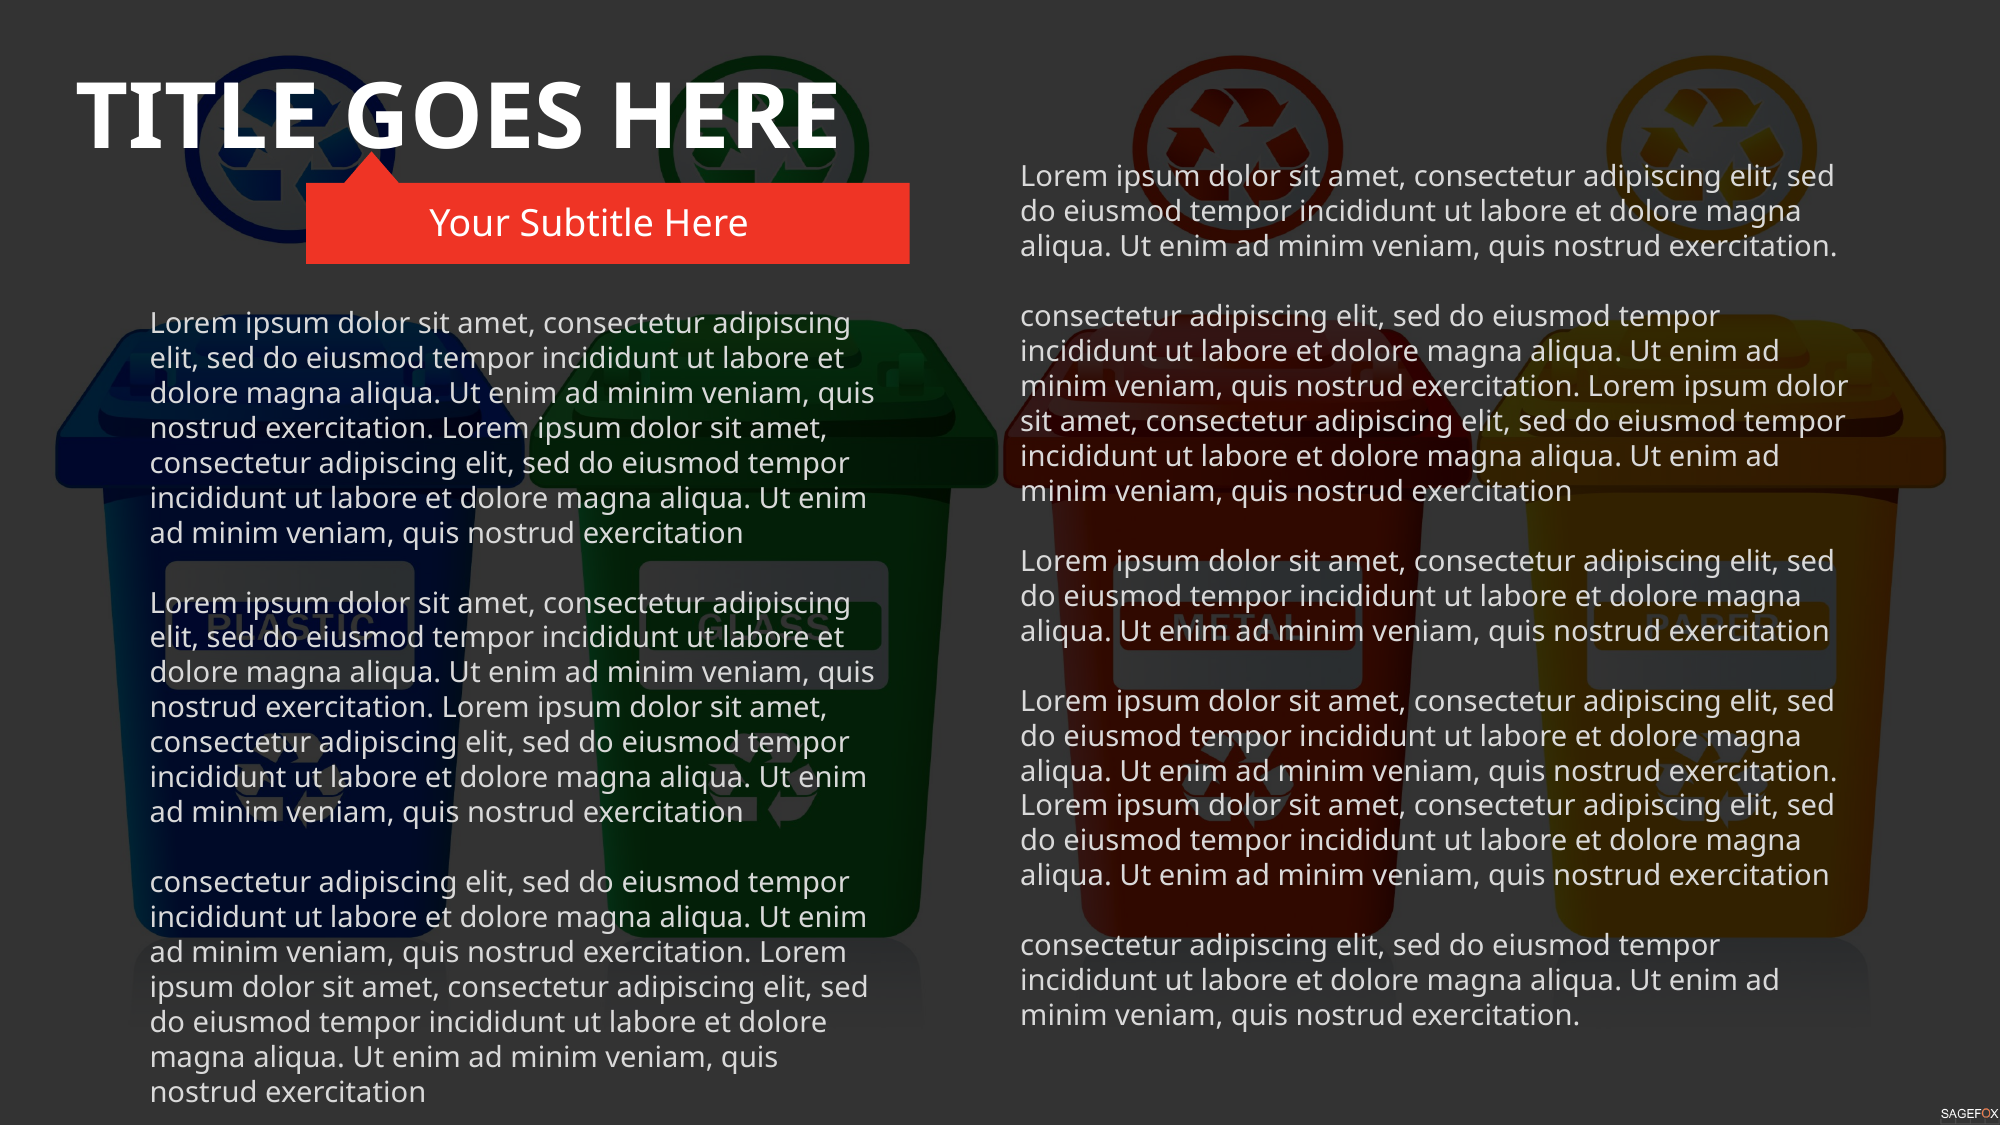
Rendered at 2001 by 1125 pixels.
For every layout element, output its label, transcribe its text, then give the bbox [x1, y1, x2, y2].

text_box Lorem ipsum dolor sit amet, consectetur adipiscing elit, sed do eiusmod tempor incididunt ut labore et dolore magna aliqua. Ut enim ad minim veniam, quis nostrud exercitation. consectetur adipiscing elit, sed do eiusmod tempor incididunt ut labore et dolore magna aliqua. Ut enim ad minim veniam, quis nostrud exercitation. Lorem ipsum dolor sit amet, consectetur adipiscing elit, sed do eiusmod tempor incididunt ut labore et dolore magna aliqua. Ut enim ad minim veniam, quis nostrud exercitation Lorem ipsum dolor sit amet, consectetur adipiscing elit, sed do eiusmod tempor incididunt ut labore et dolore magna aliqua. Ut enim ad minim veniam, quis nostrud exercitation Lorem ipsum dolor sit amet, consectetur adipiscing elit, sed do eiusmod tempor incididunt ut labore et dolore magna aliqua. Ut enim ad minim veniam, quis nostrud exercitation. Lorem ipsum dolor sit amet, consectetur adipiscing elit, sed do eiusmod tempor incididunt ut labore et dolore magna aliqua. Ut enim ad minim veniam, quis nostrud exercitation consectetur adipiscing elit, sed do eiusmod tempor incididunt ut labore et dolore magna aliqua. Ut enim ad minim veniam, quis nostrud exercitation. [1005, 150, 1876, 1039]
picture [0, 0, 2001, 1125]
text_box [306, 151, 910, 264]
text_box TITLE GOES HERE [60, 49, 965, 175]
text_box Lorem ipsum dolor sit amet, consectetur adipiscing elit, sed do eiusmod tempor incididunt ut labore et dolore magna aliqua. Ut enim ad minim veniam, quis nostrud exercitation. Lorem ipsum dolor sit amet, consectetur adipiscing elit, sed do eiusmod tempor incididunt ut labore et dolore magna aliqua. Ut enim ad minim veniam, quis nostrud exercitation Lorem ipsum dolor sit amet, consectetur adipiscing elit, sed do eiusmod tempor incididunt ut labore et dolore magna aliqua. Ut enim ad minim veniam, quis nostrud exercitation. Lorem ipsum dolor sit amet, consectetur adipiscing elit, sed do eiusmod tempor incididunt ut labore et dolore magna aliqua. Ut enim ad minim veniam, quis nostrud exercitation consectetur adipiscing elit, sed do eiusmod tempor incididunt ut labore et dolore magna aliqua. Ut enim ad minim veniam, quis nostrud exercitation. Lorem ipsum dolor sit amet, consectetur adipiscing elit, sed do eiusmod tempor incididunt ut labore et dolore magna aliqua. Ut enim ad minim veniam, quis nostrud exercitation [134, 296, 897, 1125]
